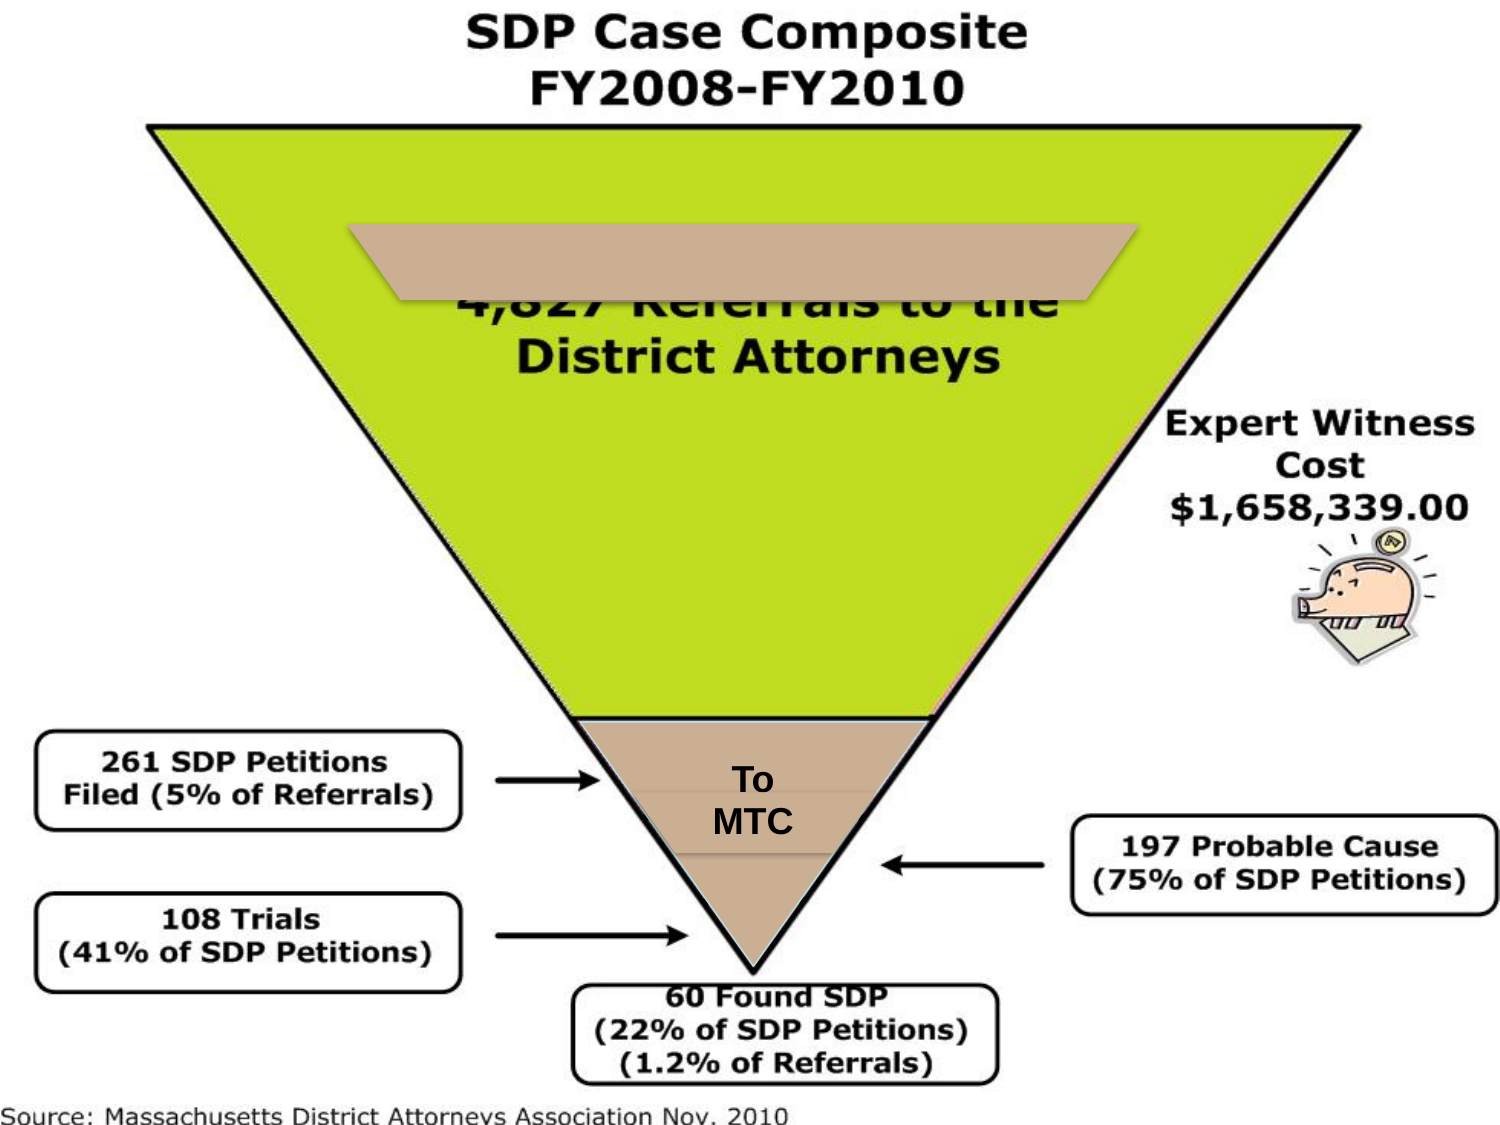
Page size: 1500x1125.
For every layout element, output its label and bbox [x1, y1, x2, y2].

text_box [631, 789, 877, 854]
text_box [579, 721, 927, 967]
picture [0, 0, 1500, 1125]
